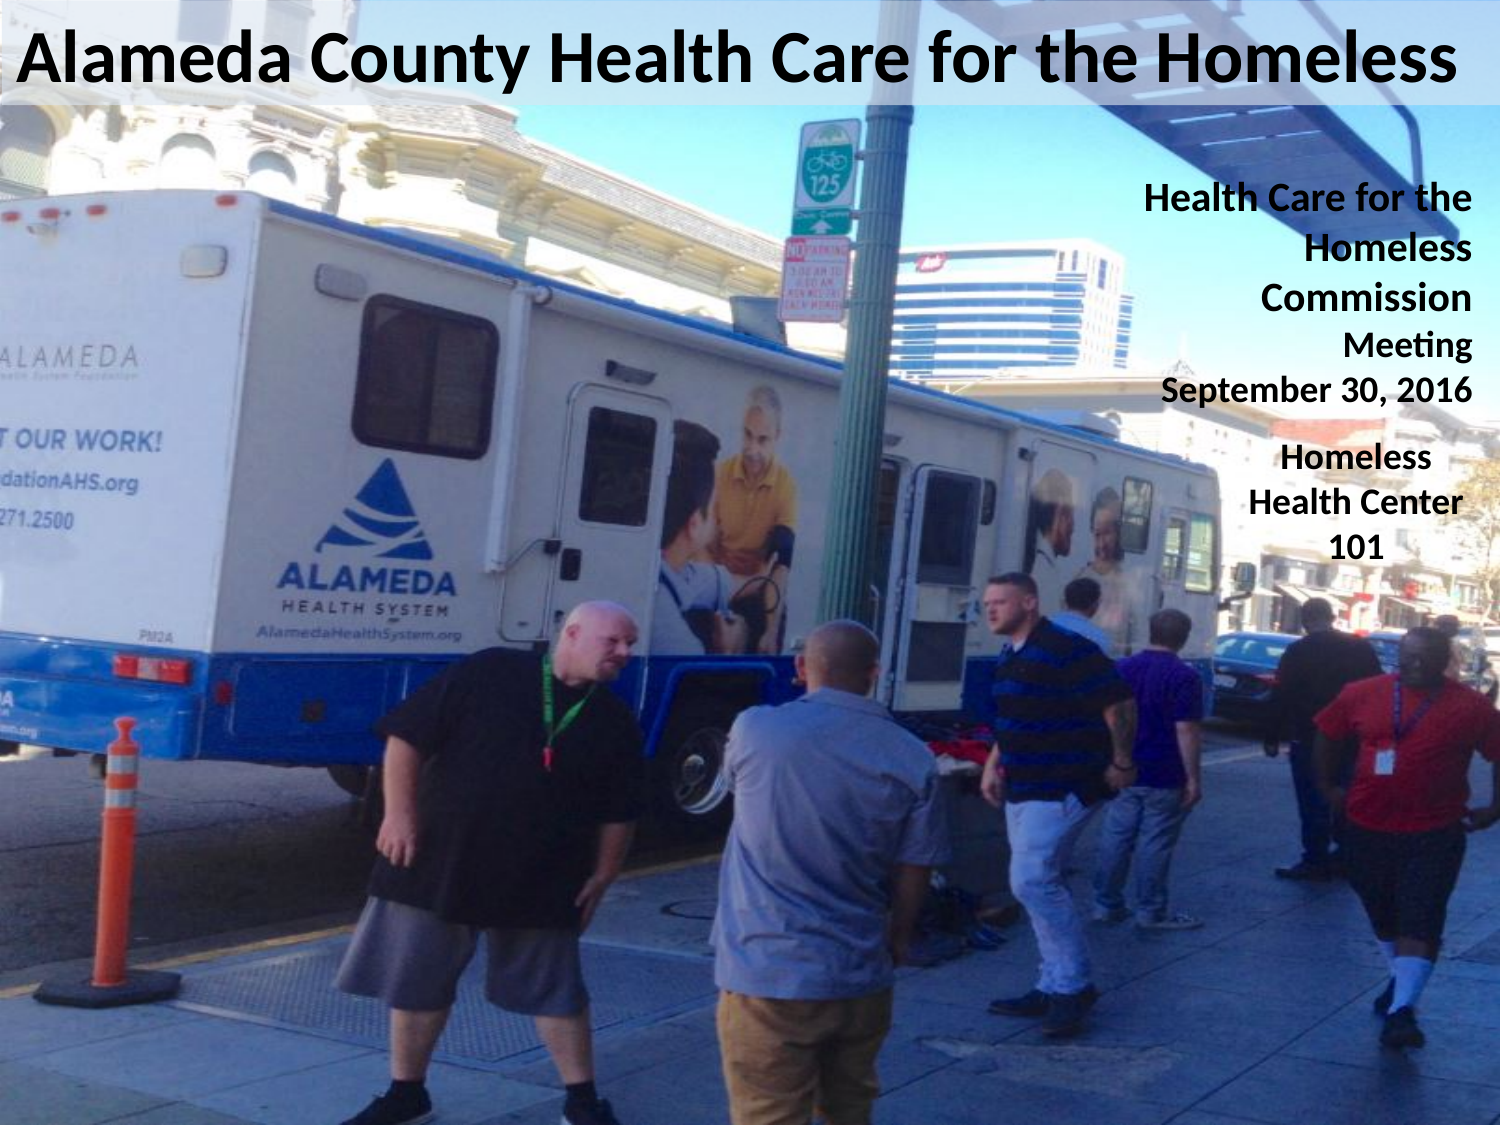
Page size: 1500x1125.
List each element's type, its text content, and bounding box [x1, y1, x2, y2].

picture [0, 0, 1500, 1125]
text_box Health Care for the Homeless Commission Meeting September 30, 2016 [1112, 162, 1488, 418]
text_box Alameda County Health Care for the Homeless [1, 0, 1500, 106]
text_box Homeless Health Center 101 [1224, 424, 1488, 575]
